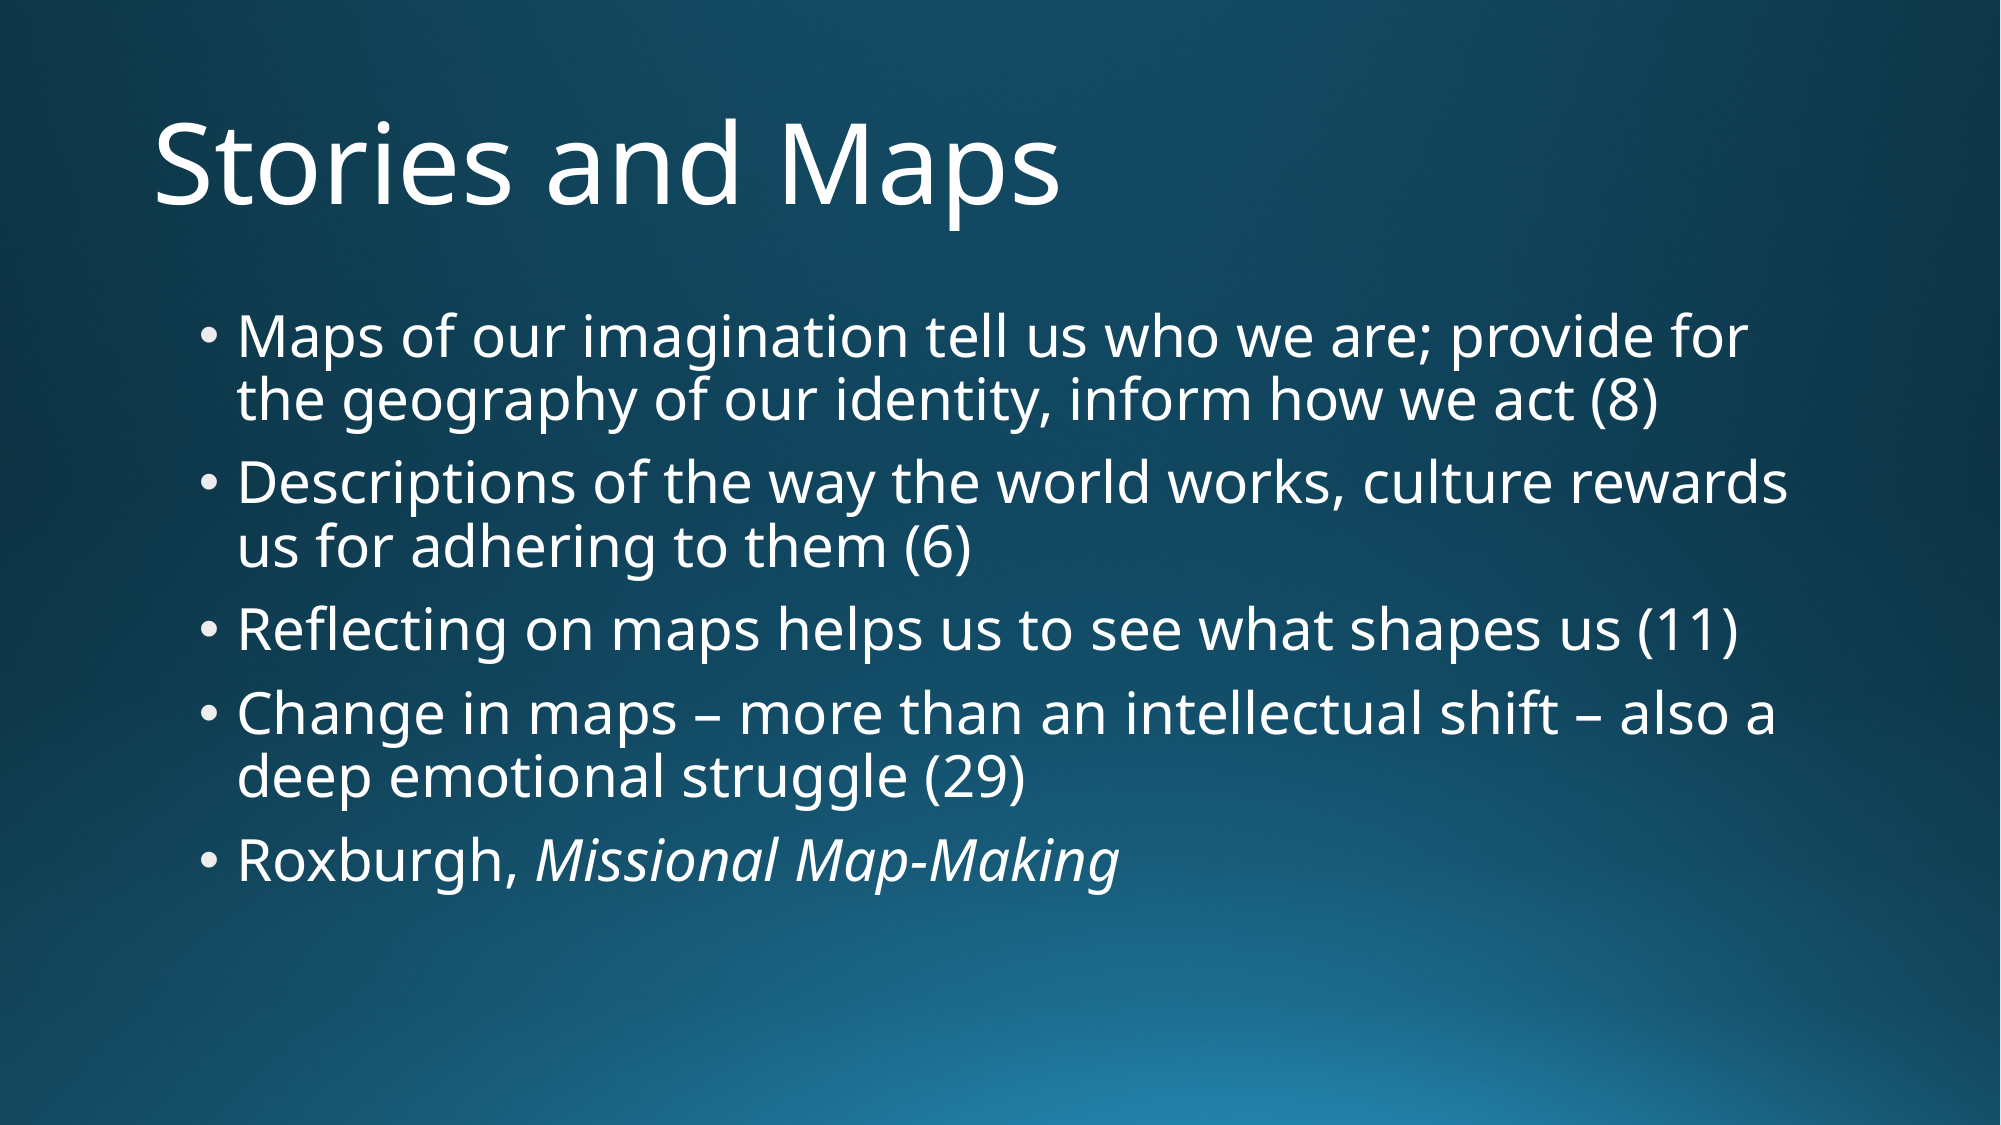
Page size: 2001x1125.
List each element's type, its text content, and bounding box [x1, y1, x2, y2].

picture [0, 0, 2001, 1125]
title Stories and Maps [137, 59, 1863, 278]
list Maps of our imagination tell us who we are; provide for the geography of our identity, inform how we act (8) Descriptions of the way the world works, culture rewards us for adhering to them (6) Reflecting on maps helps us to see what shapes us (11) Change in maps – more than an intellectual shift – also a deep emotional struggle (29) Roxburgh, Missional Map-Making [183, 299, 1863, 1014]
